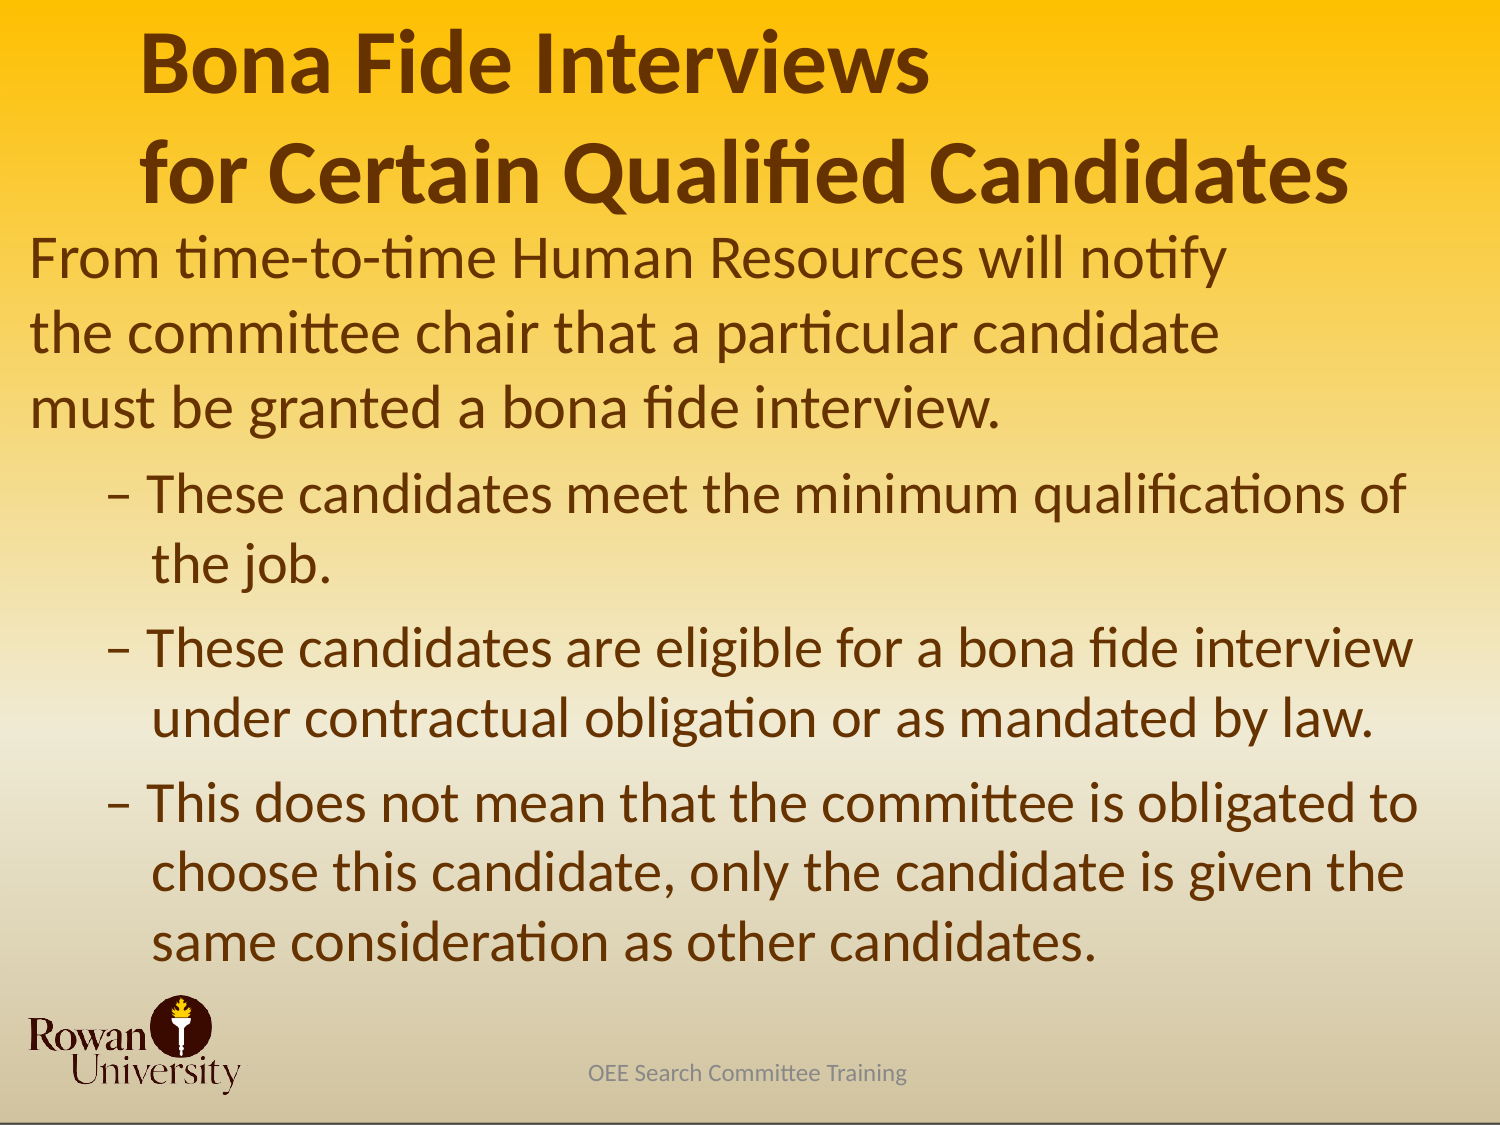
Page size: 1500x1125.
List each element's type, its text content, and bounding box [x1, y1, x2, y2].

title Bona Fide Interviews for Certain Qualified Candidates [137, 0, 1403, 213]
text_box From time-to-time Human Resources will notify the committee chair that a particular candidate must be granted a bona fide interview. – These candidates meet the minimum qualifications of the job. – These candidates are eligible for a bona fide interview under contractual obligation or as mandated by law. – This does not mean that the committee is obligated to choose this candidate, only the candidate is given the same consideration as other candidates. [27, 213, 1463, 974]
footer OEE Search Committee Training [586, 1060, 914, 1125]
text_box [27, 995, 248, 1095]
picture [0, 0, 1500, 1125]
